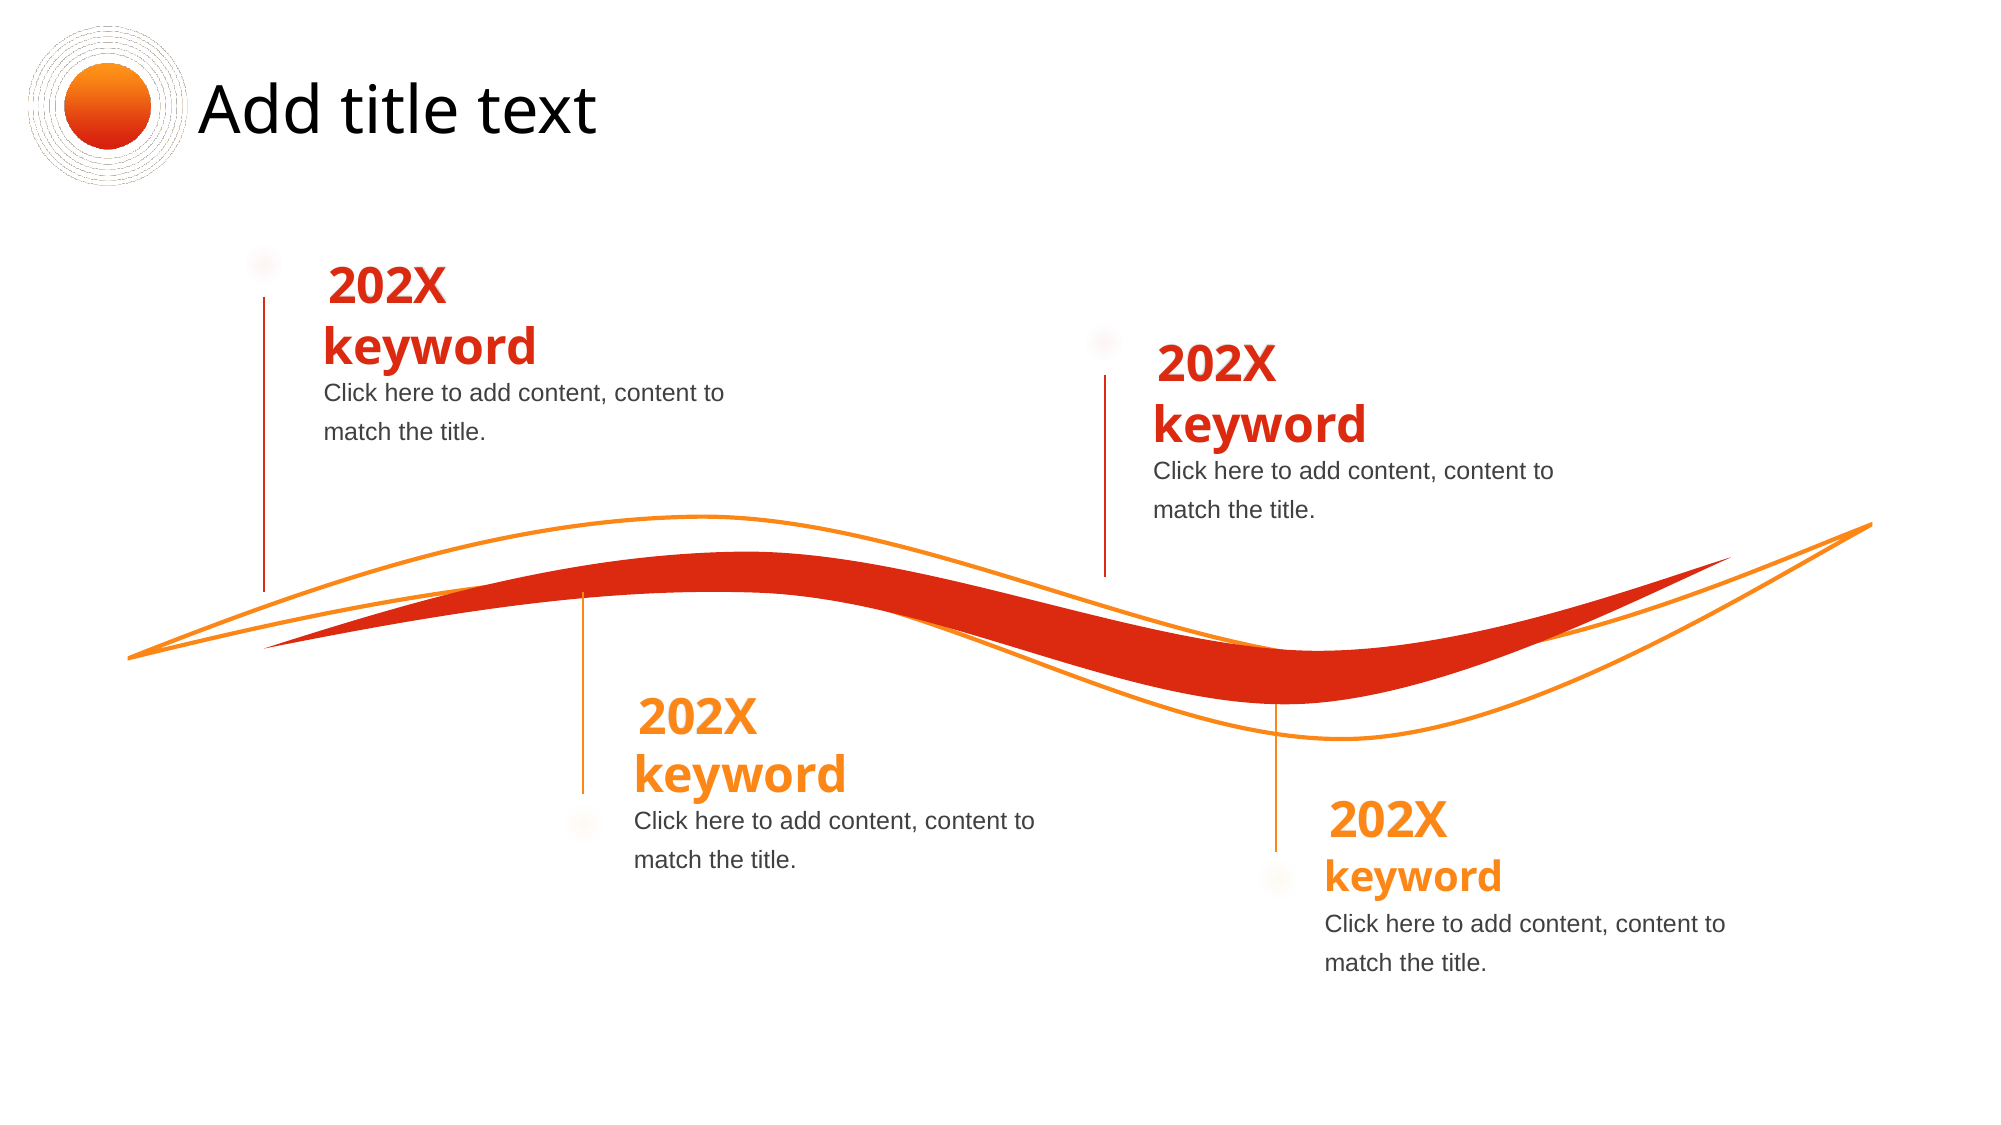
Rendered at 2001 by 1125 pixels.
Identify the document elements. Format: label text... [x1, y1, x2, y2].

text_box Click here to add content, content to match the title. [308, 360, 763, 454]
text_box [928, 624, 1275, 735]
text_box keyword [633, 724, 948, 803]
text_box keyword [1323, 834, 1639, 900]
text_box Click here to add content, content to match the title. [1309, 891, 1764, 985]
text_box 202X [1142, 305, 1292, 399]
text_box keyword [1152, 374, 1467, 453]
text_box 202X [623, 659, 773, 753]
text_box keyword [322, 296, 638, 375]
text_box Click here to add content, content to match the title. [618, 788, 1073, 881]
text_box [1277, 523, 1872, 741]
text_box 202X [313, 228, 463, 322]
text_box 202X [1314, 762, 1464, 856]
text_box Click here to add content, content to match the title. [1138, 438, 1592, 531]
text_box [25, 19, 992, 189]
text_box [262, 550, 1732, 706]
text_box [128, 515, 1254, 660]
